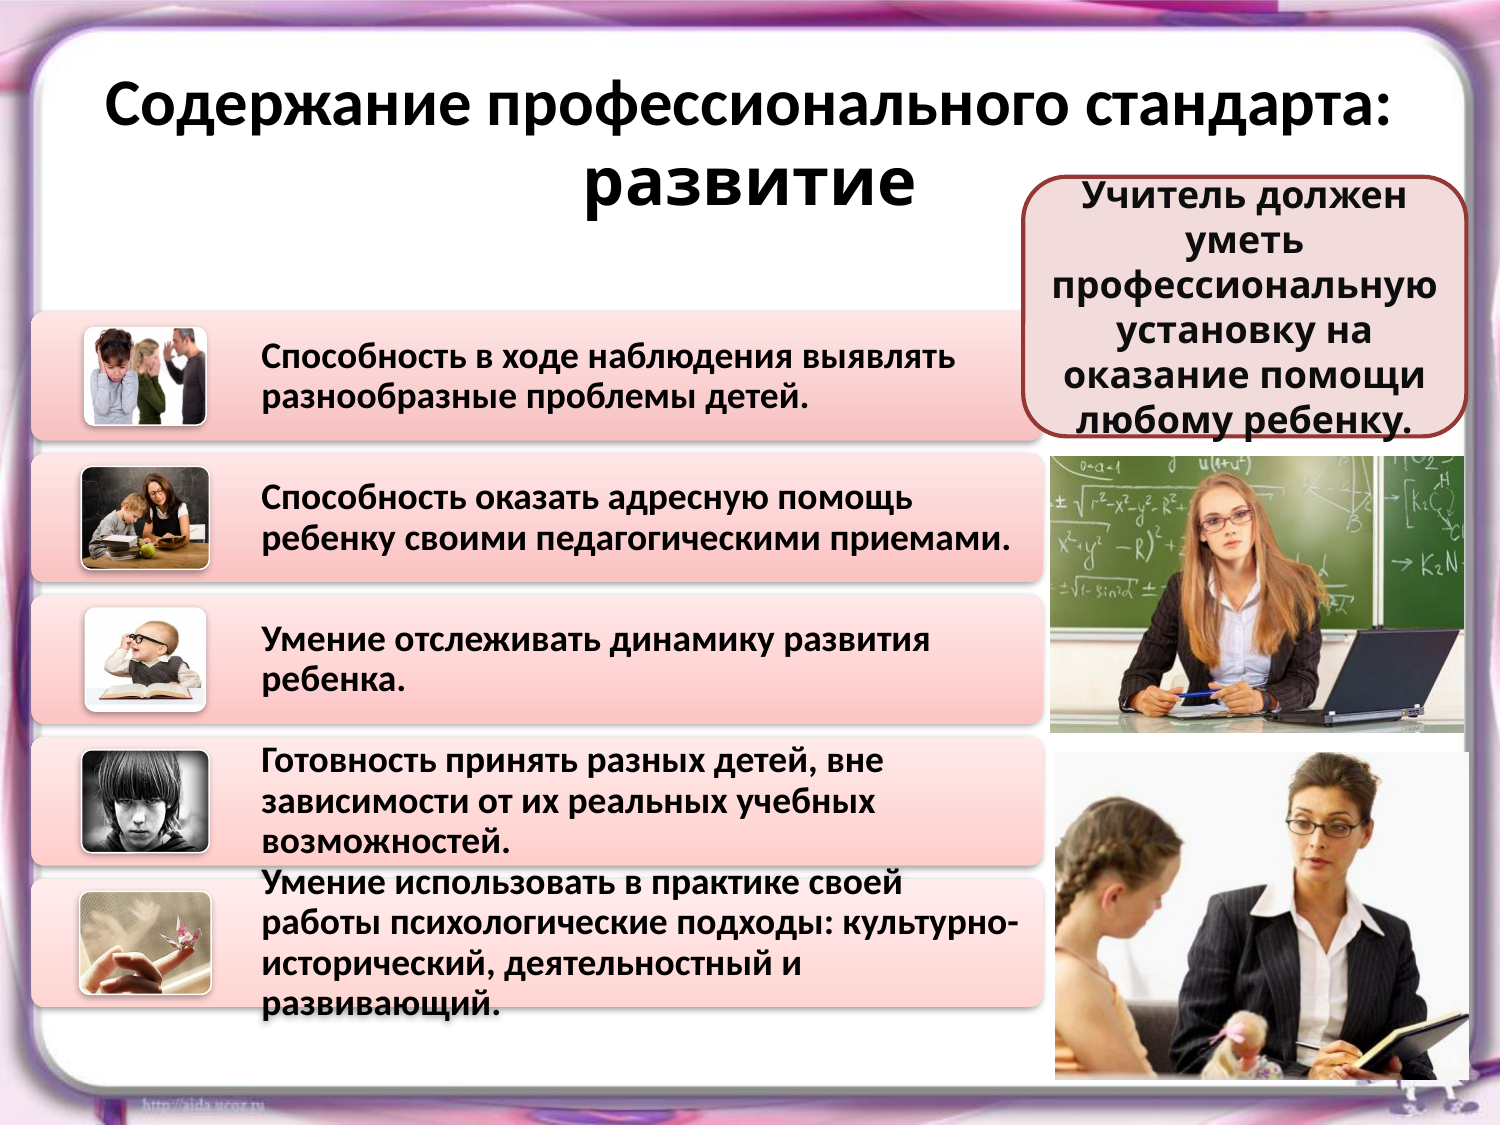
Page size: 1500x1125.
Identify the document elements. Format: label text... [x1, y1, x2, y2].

text_box Учитель должен уметь профессиональную установку на оказание помощи любому ребенку. [1021, 174, 1469, 439]
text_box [31, 311, 1044, 1008]
title Содержание профессионального стандарта: развитие [75, 45, 1425, 233]
picture [0, 0, 1500, 1125]
